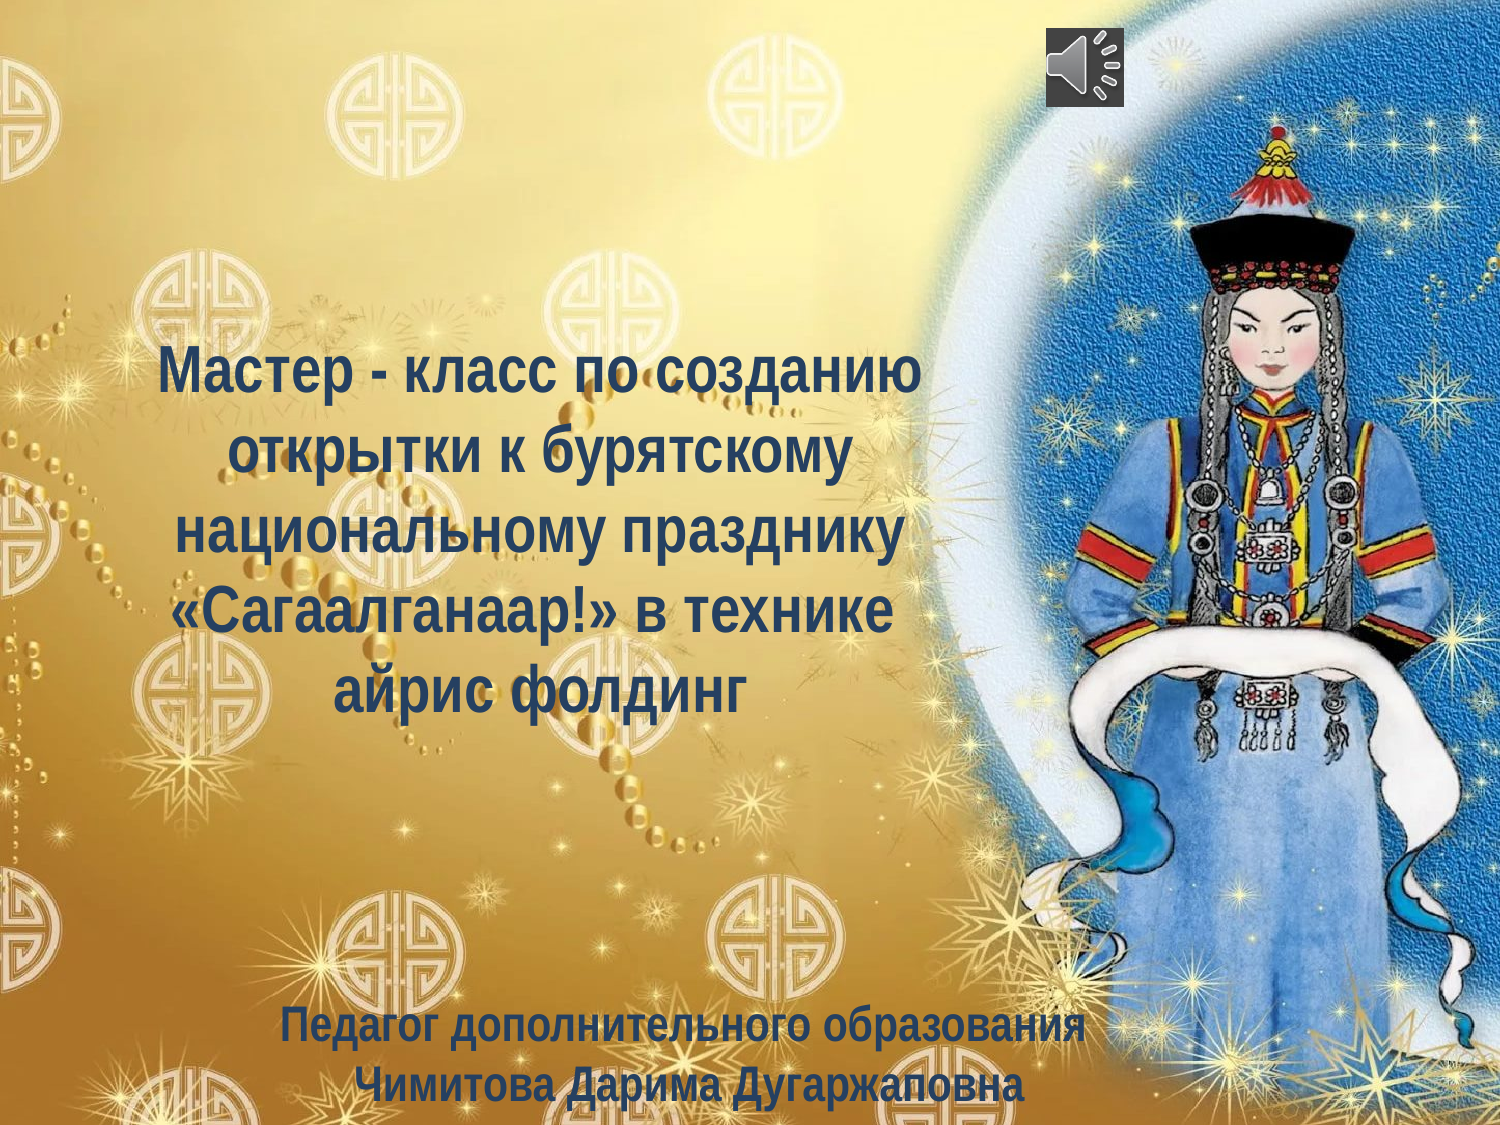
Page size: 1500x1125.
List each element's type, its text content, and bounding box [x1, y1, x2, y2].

picture [0, 0, 1500, 1125]
title Мастер - класс по созданию открытки к бурятскому национальному празднику «Сагаалганаар!» в технике айрис фолдинг [36, 267, 1046, 785]
text_box Педагог дополнительного образования Чимитова Дарима Дугаржаповна [38, 984, 1341, 1120]
